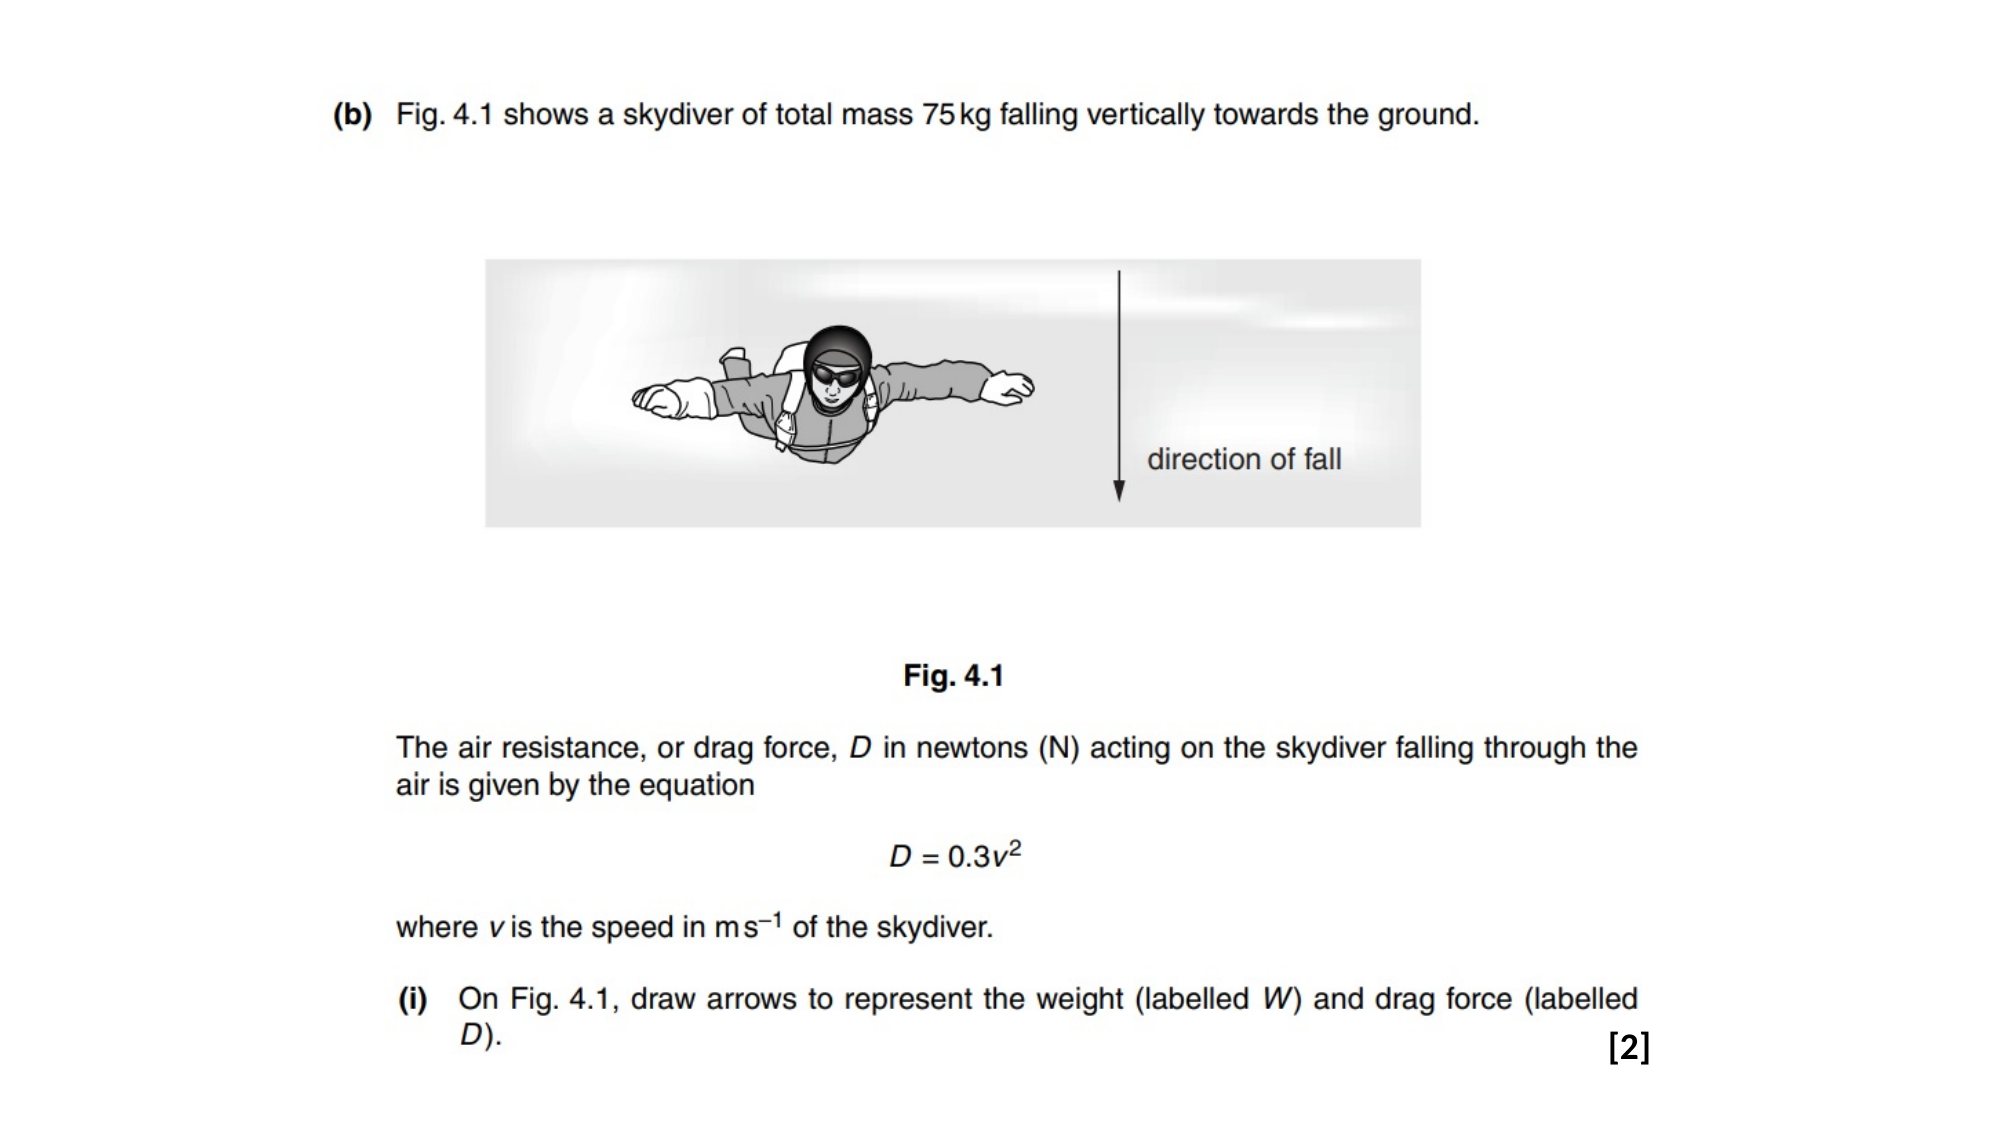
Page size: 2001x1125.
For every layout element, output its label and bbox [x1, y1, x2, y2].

picture [317, 83, 1701, 1078]
